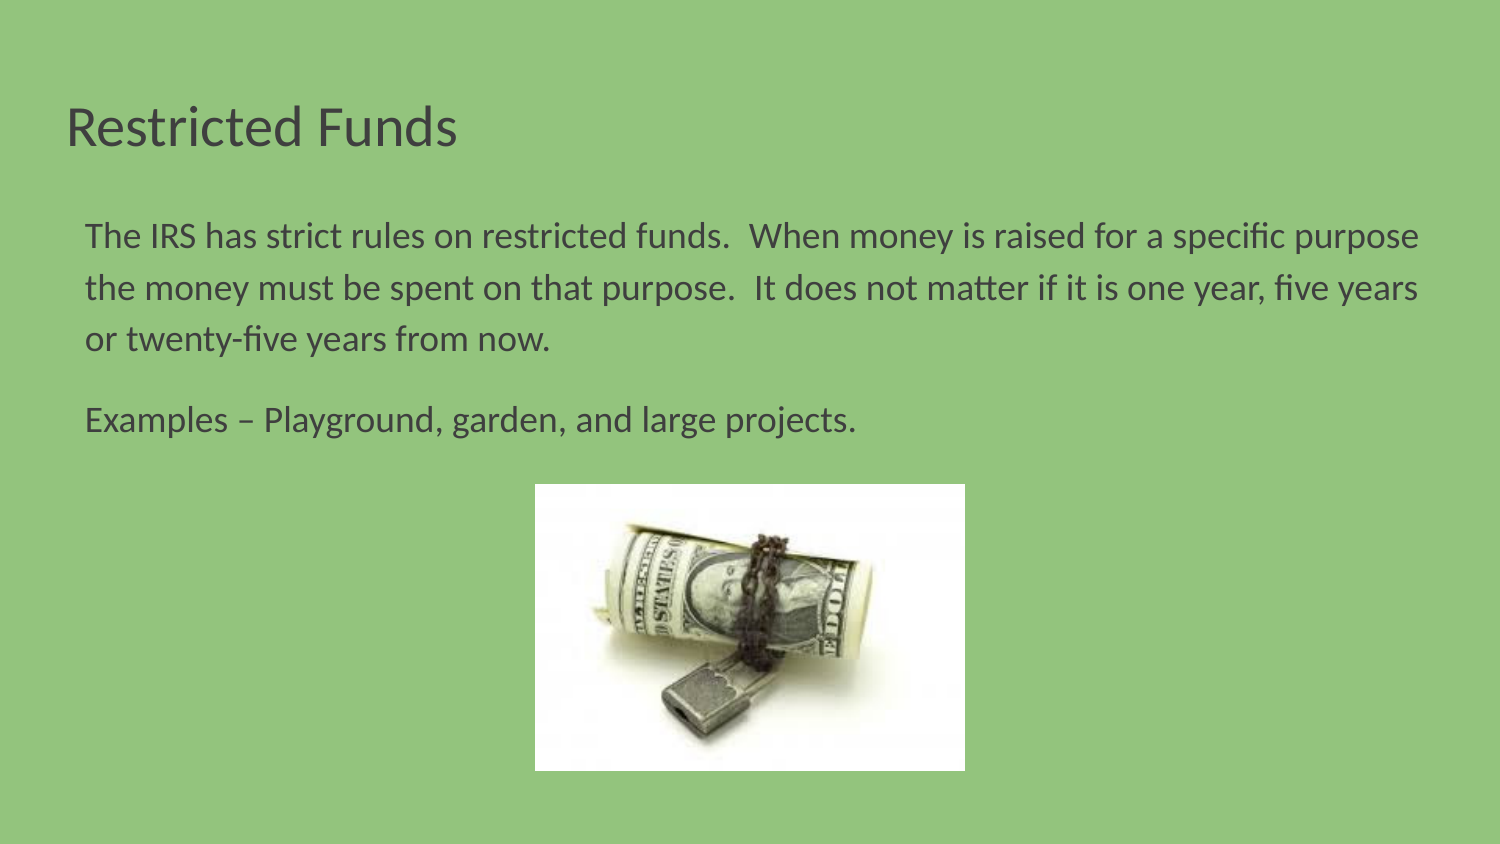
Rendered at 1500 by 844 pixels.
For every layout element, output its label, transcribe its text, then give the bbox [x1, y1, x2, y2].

list The IRS has strict rules on restricted funds. When money is raised for a specific purpose the money must be spent on that purpose. It does not matter if it is one year, five years or twenty-five years from now. Examples – Playground, garden, and large projects. [51, 189, 1449, 750]
title Restricted Funds [51, 72, 1449, 167]
picture [534, 484, 965, 771]
